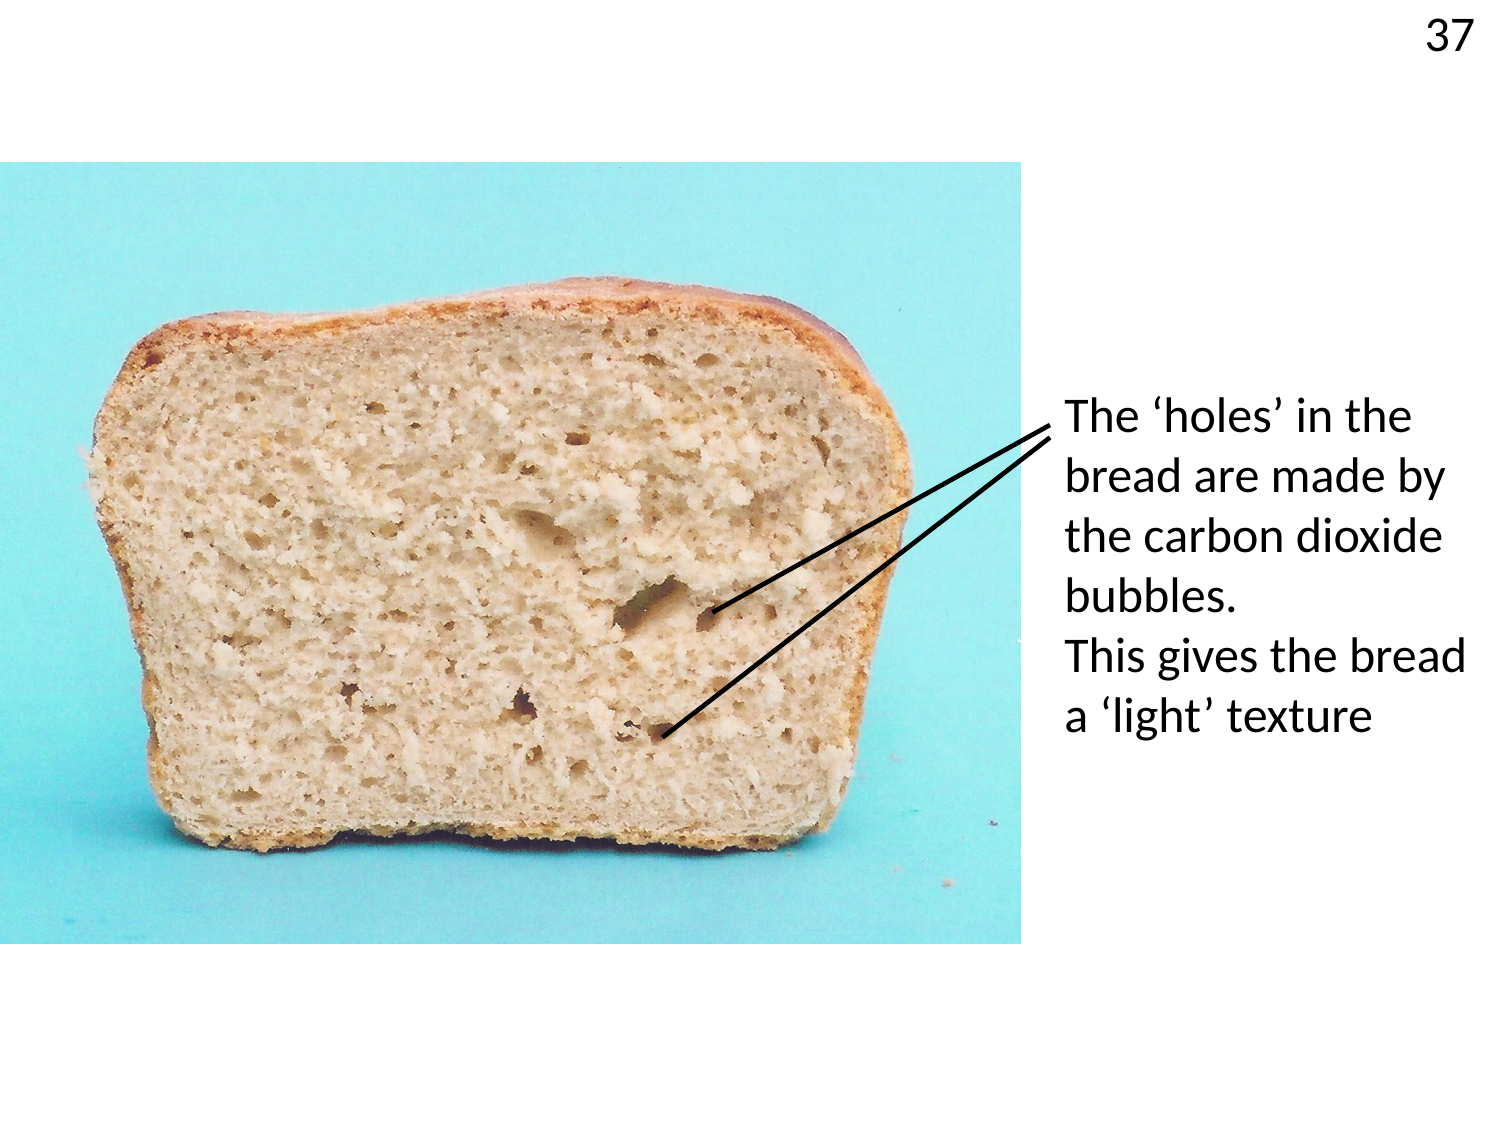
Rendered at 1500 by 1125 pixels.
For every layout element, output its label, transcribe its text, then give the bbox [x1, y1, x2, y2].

text_box The ‘holes’ in the bread are made by the carbon dioxide bubbles. This gives the bread a ‘light’ texture [1049, 374, 1500, 750]
picture [0, 162, 1021, 944]
text_box 37 [1409, 0, 1490, 69]
